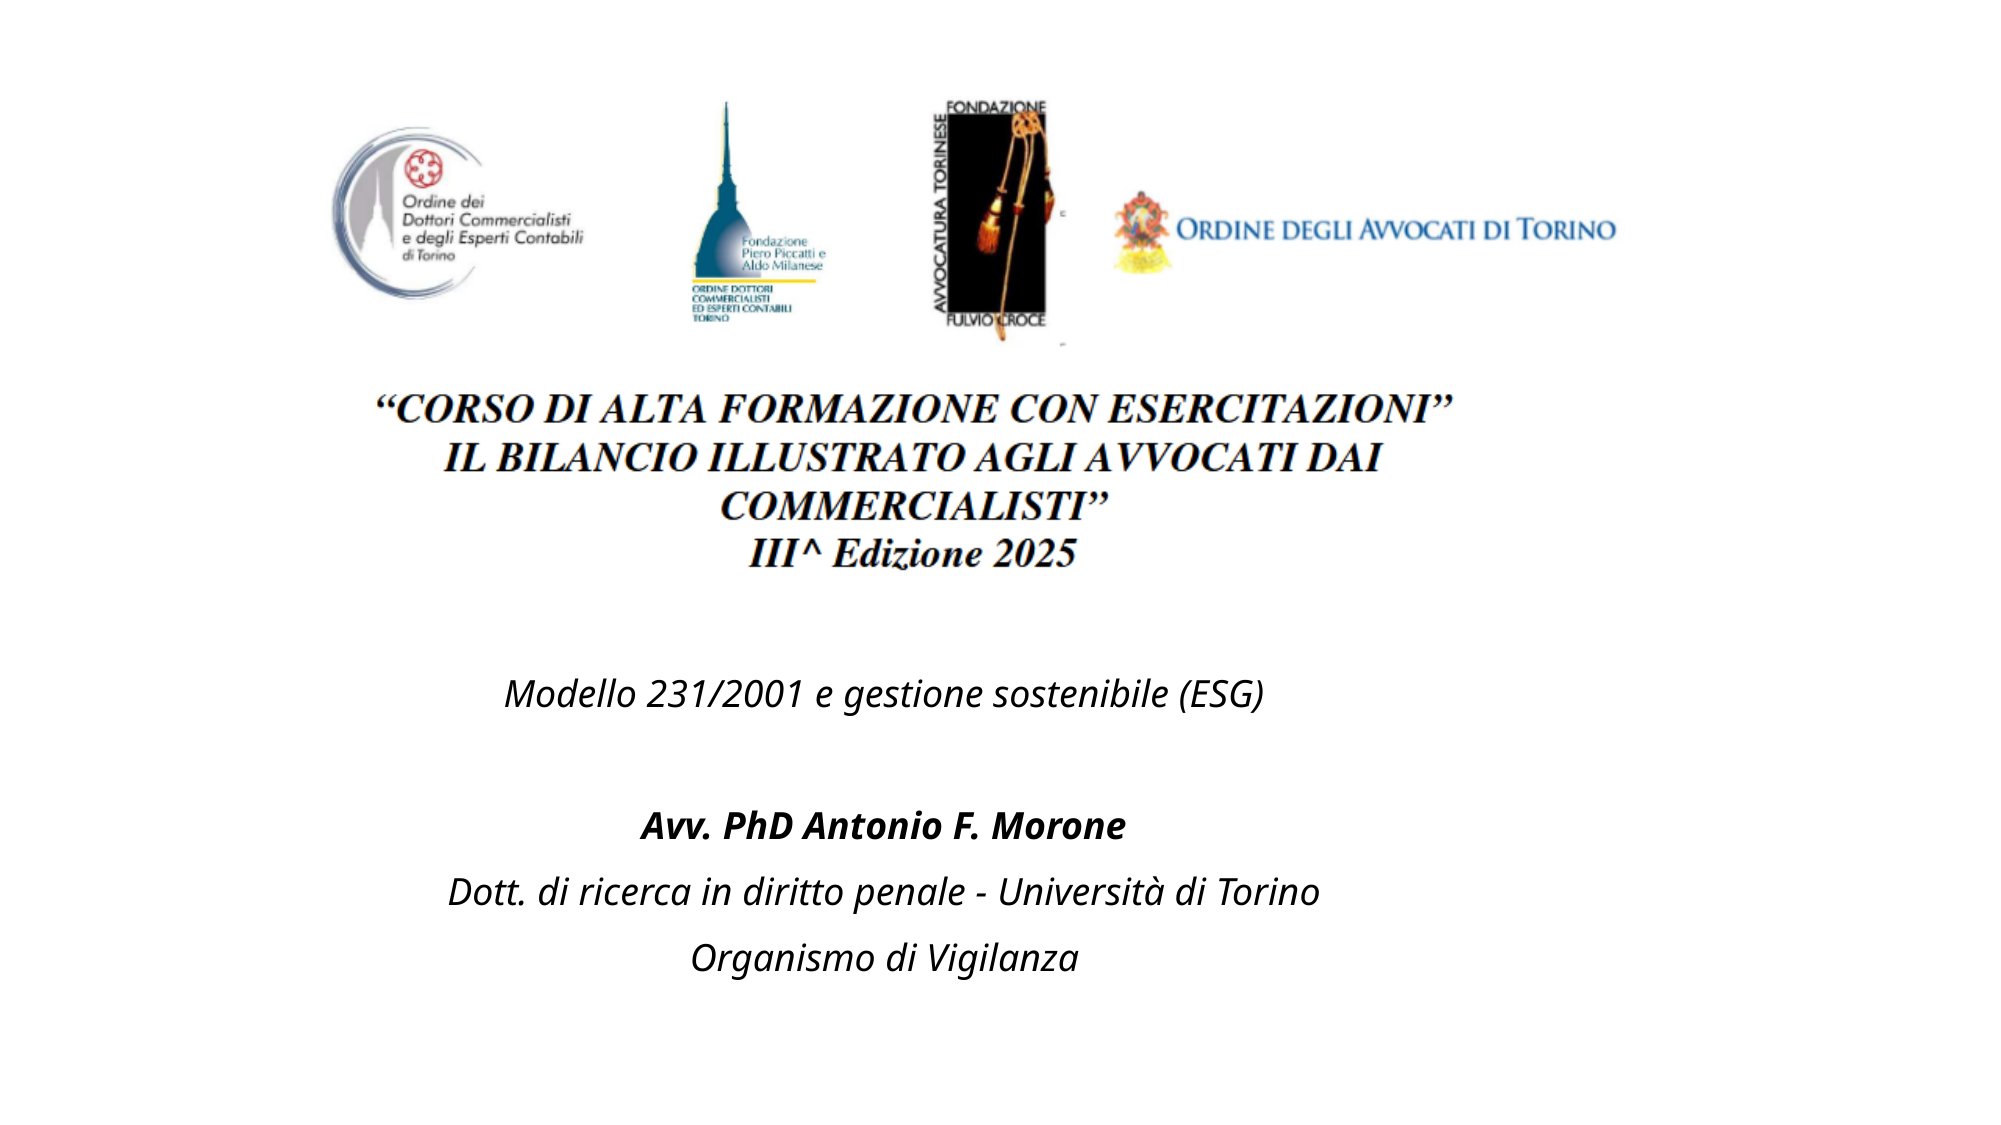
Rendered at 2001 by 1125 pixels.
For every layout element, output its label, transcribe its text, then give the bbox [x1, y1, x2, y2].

text_box [120, 431, 1682, 646]
text_box Modello 231/2001 e gestione sostenibile (ESG) Avv. PhD Antonio F. Morone Dott. di ricerca in diritto penale - Università di Torino Organismo di Vigilanza [359, 662, 1410, 1125]
picture [294, 60, 1650, 586]
